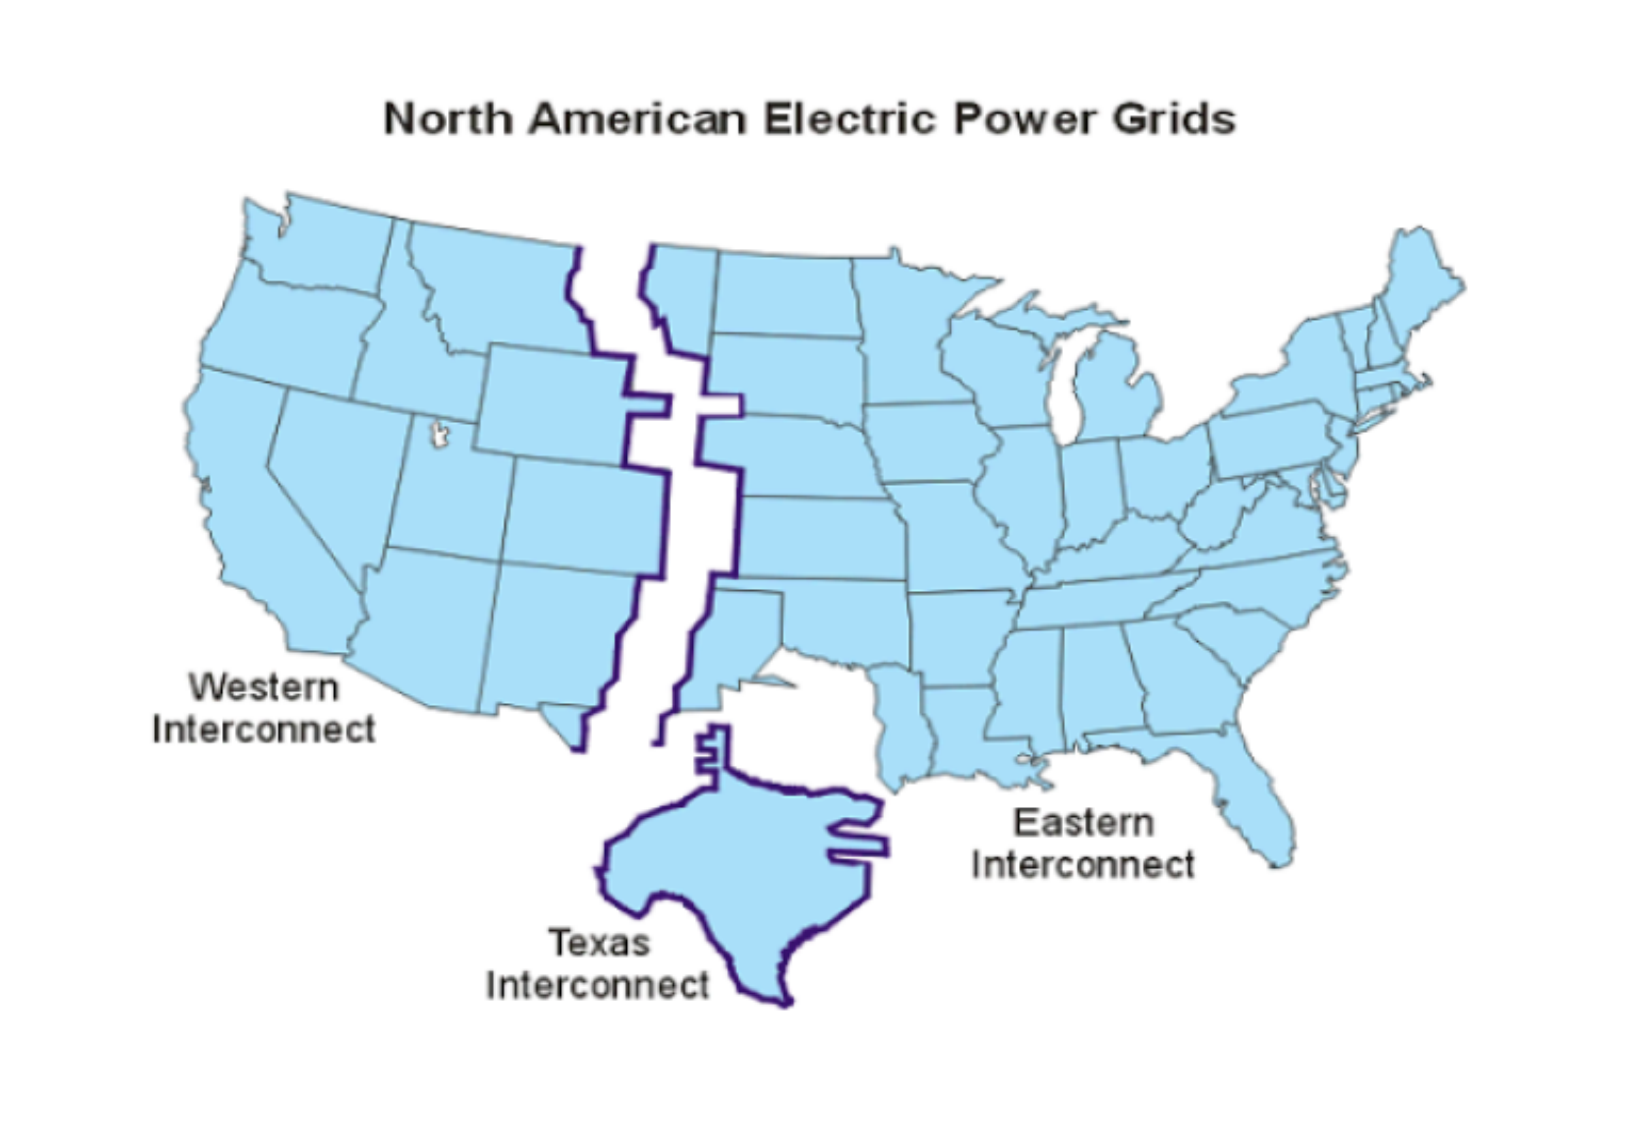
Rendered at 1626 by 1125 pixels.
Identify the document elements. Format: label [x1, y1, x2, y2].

picture [121, 80, 1504, 1044]
